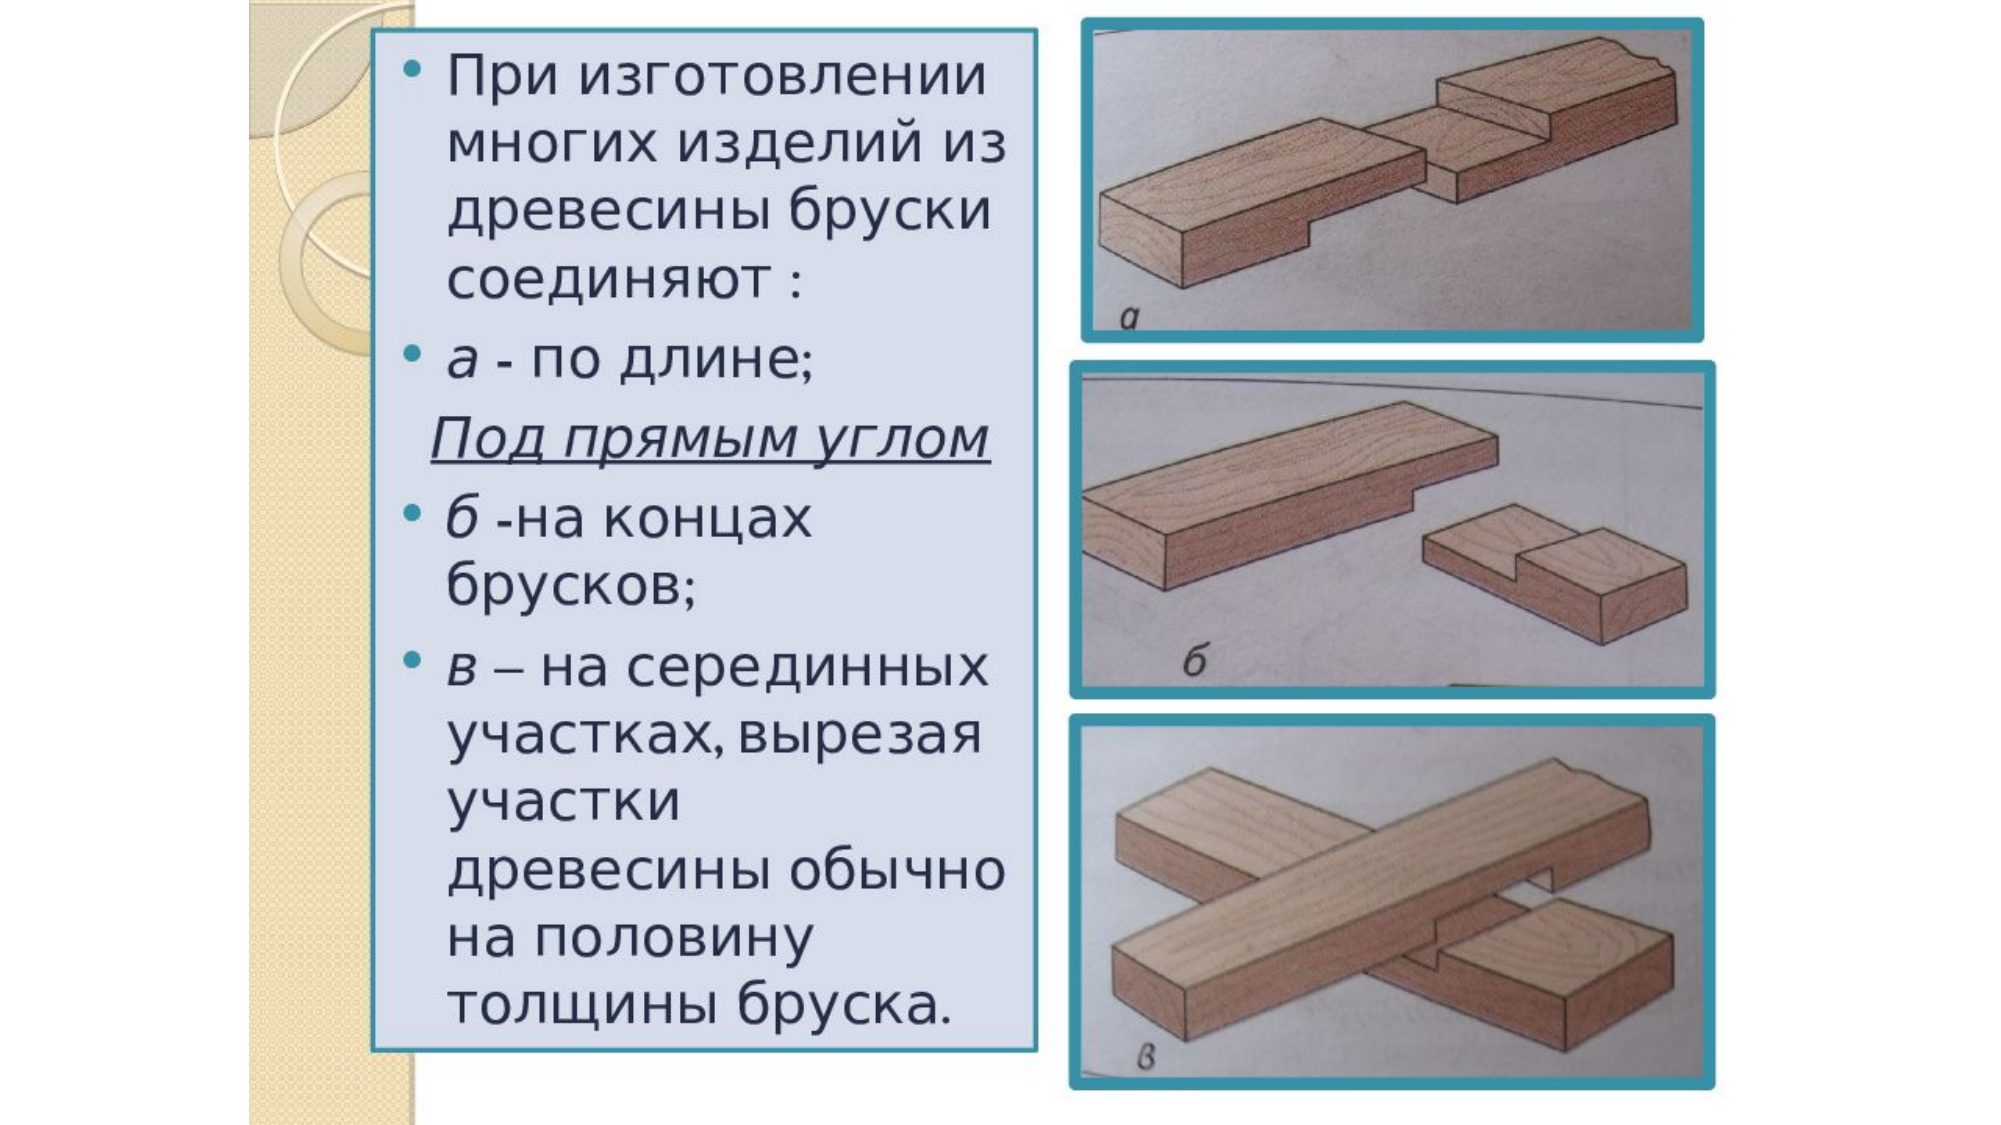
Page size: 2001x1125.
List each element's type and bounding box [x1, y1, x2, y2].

picture [249, 0, 1750, 1125]
